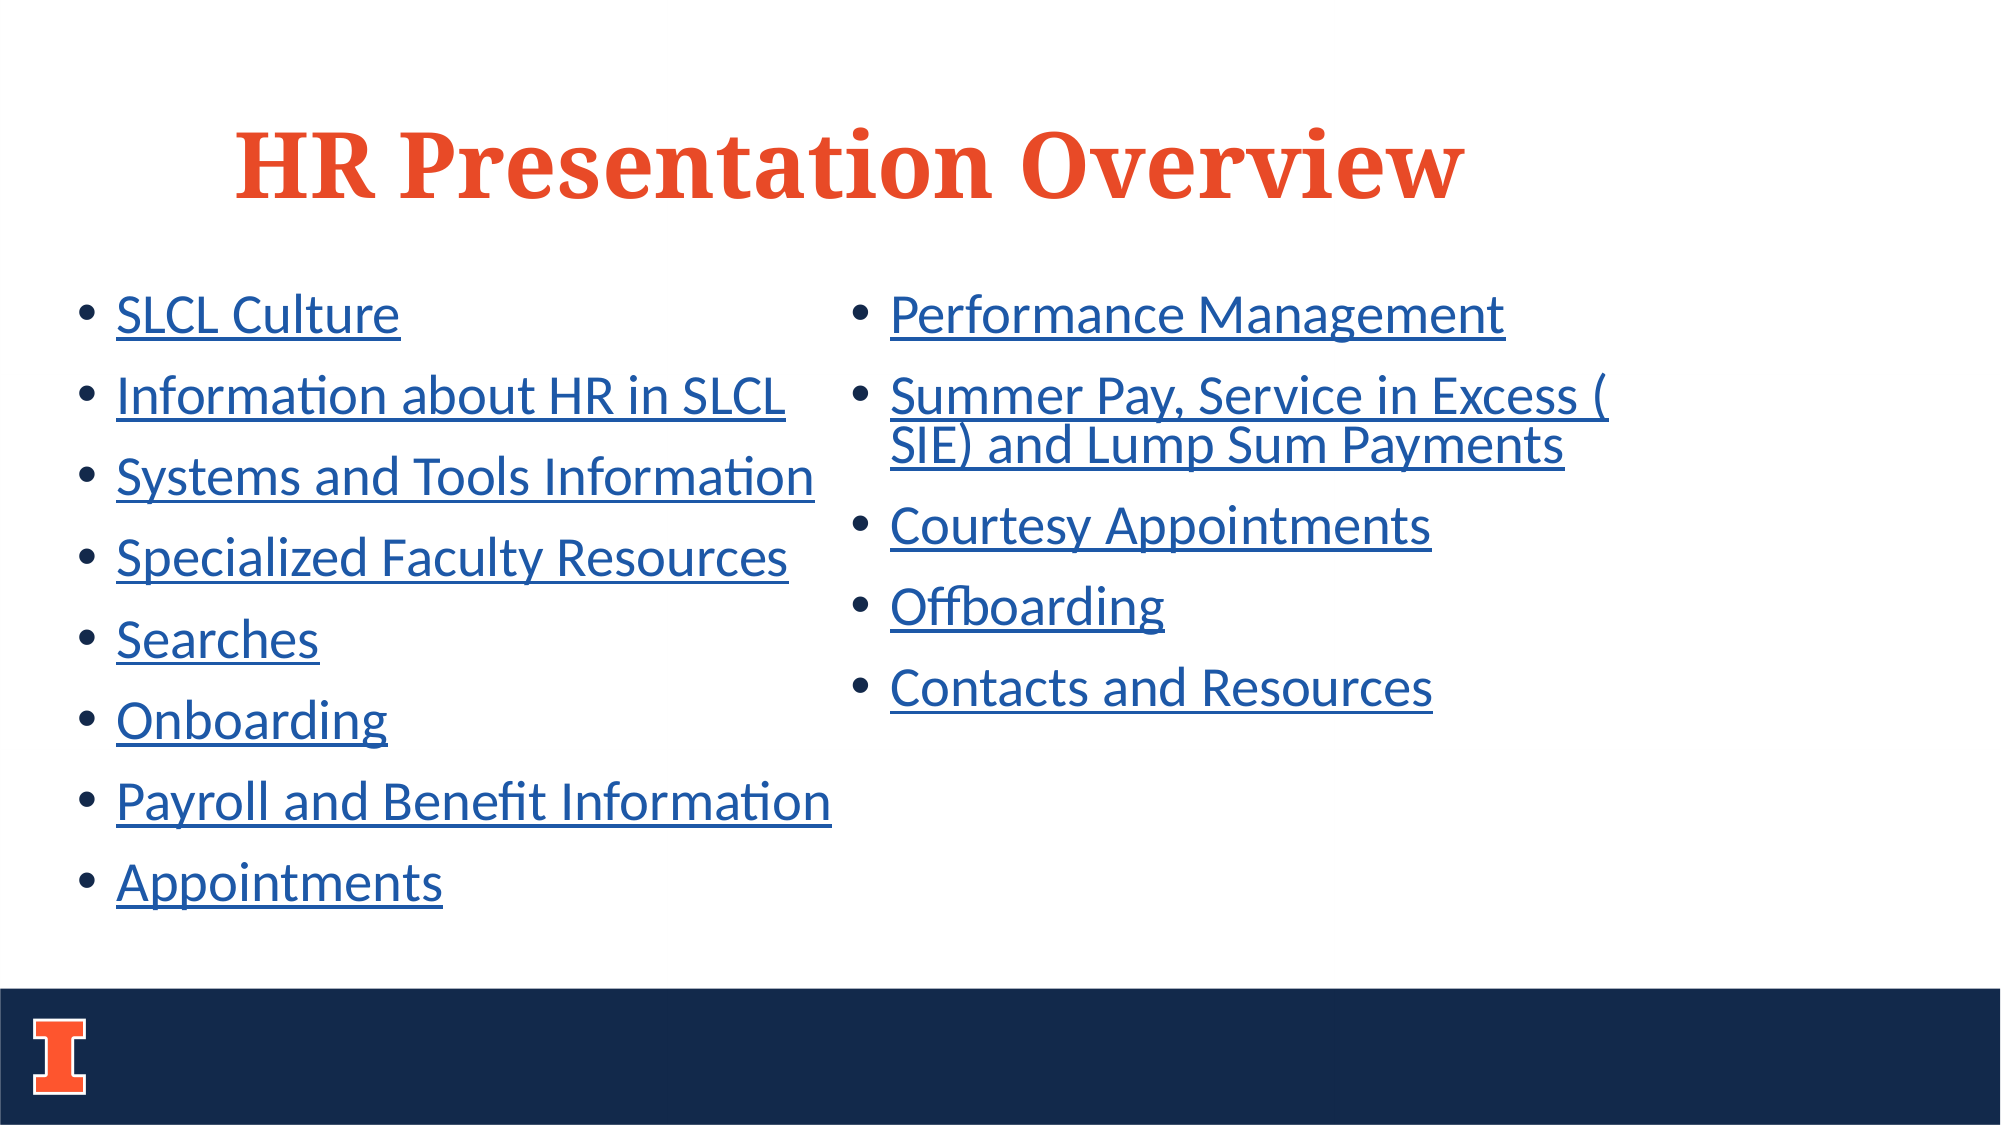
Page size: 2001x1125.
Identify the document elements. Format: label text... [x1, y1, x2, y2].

title HR Presentation Overview [62, 59, 1640, 277]
list SLCL Culture Information about HR in SLCL Systems and Tools Information Specialized Faculty Resources Searches Onboarding Payroll and Benefit Information Appointments Performance Management Summer Pay, Service in Excess (SIE) and Lump Sum Payments Courtesy Appointments Offboarding Contacts and Resources [62, 277, 1640, 926]
picture [0, 0, 2001, 1125]
